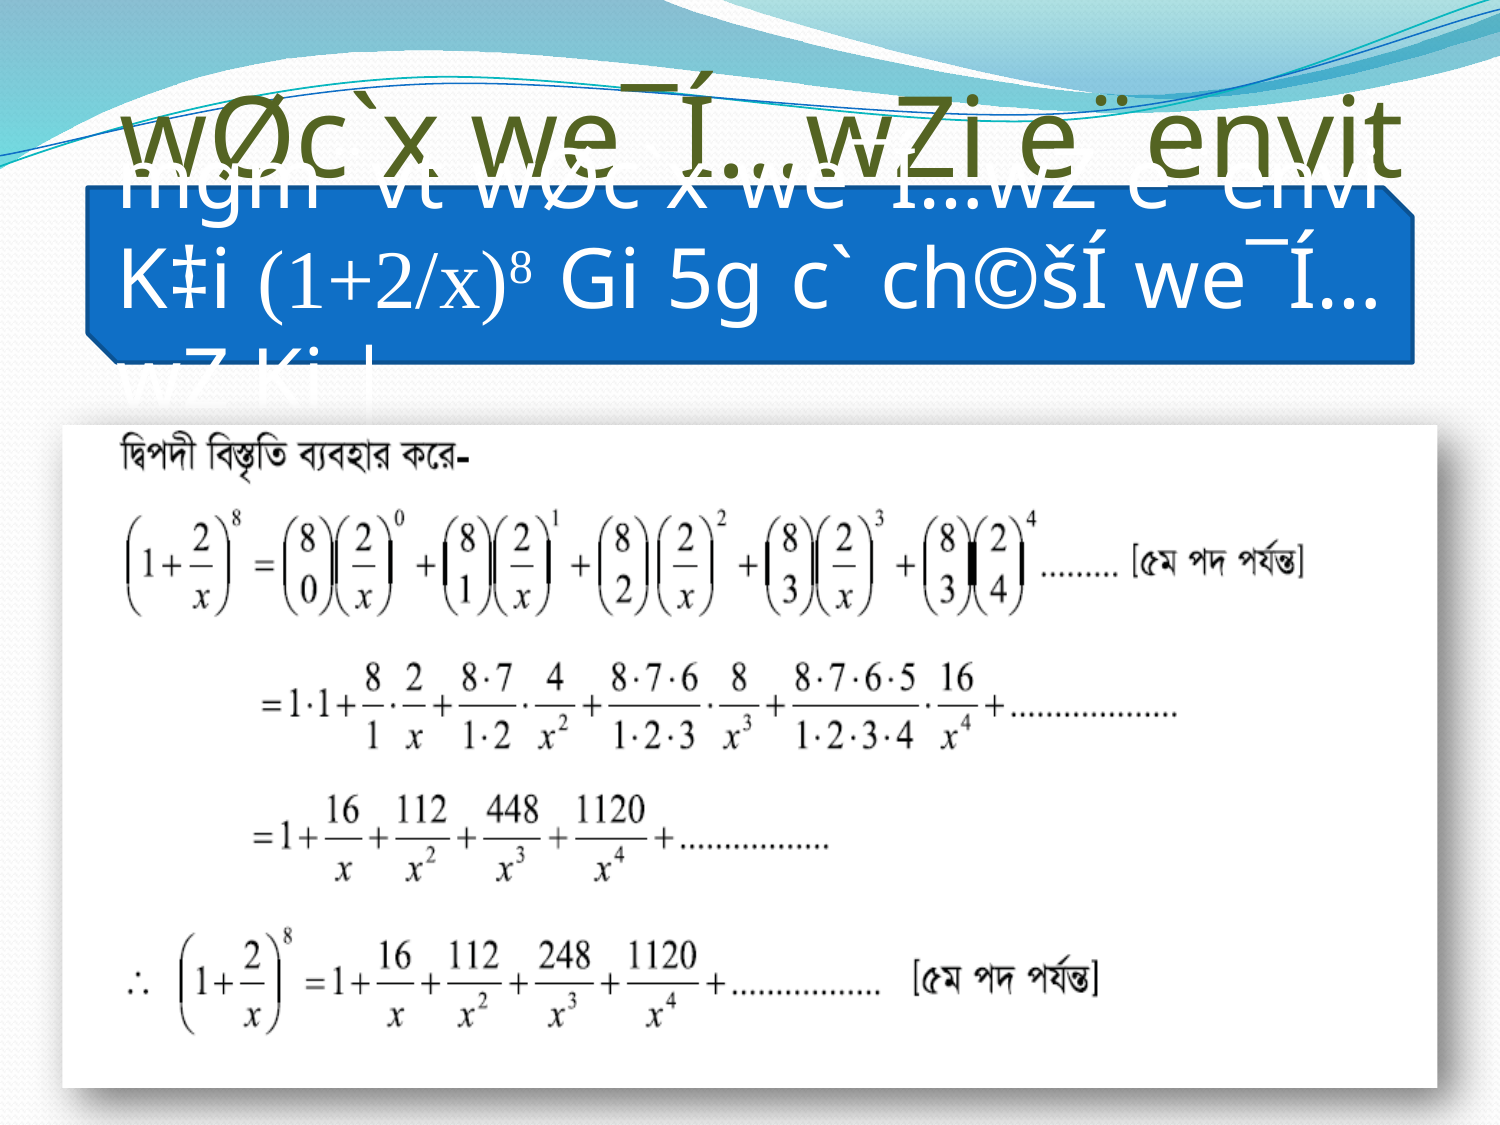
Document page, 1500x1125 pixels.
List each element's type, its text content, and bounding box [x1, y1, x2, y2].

picture [62, 424, 1438, 1088]
text_box mgm¨vt wØc`x we¯Í…wZ e¨envi K‡i (1+2/x)8 Gi 5g c` ch©šÍ we¯Í…wZ Ki | [85, 185, 1415, 365]
text_box [0, 1, 1500, 75]
title wØc`x we¯Í…wZi e¨envit [24, 75, 1500, 200]
